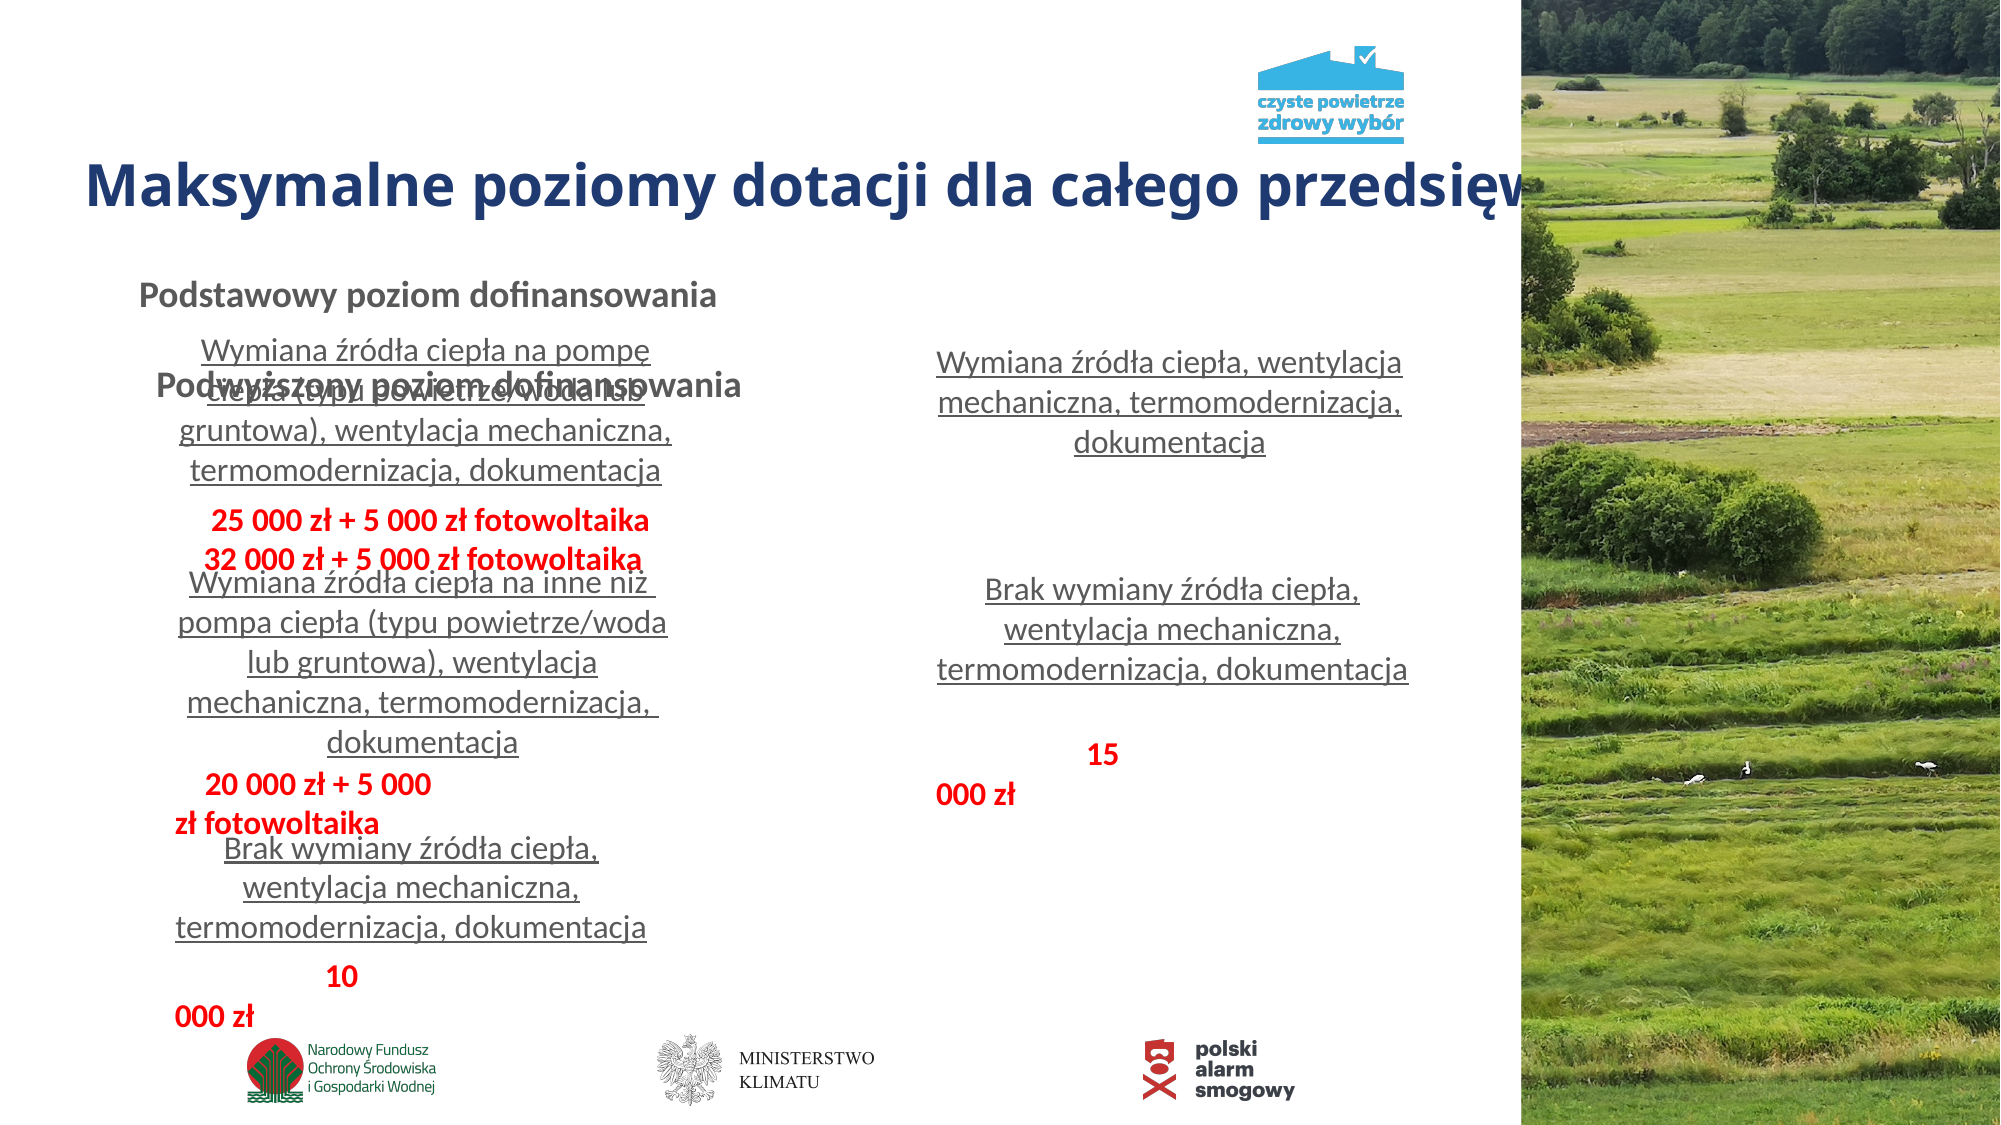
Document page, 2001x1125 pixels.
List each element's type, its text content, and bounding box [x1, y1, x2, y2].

text_box Wymiana źródła ciepła, wentylacja mechaniczna, termomodernizacja, dokumentacja [904, 332, 1436, 468]
text_box Wymiana źródła ciepła na pompę ciepła (typu powietrze/woda lub gruntowa), wentylacja mechaniczna, termomodernizacja, dokumentacja [160, 413, 692, 490]
text_box 20 000 zł + 5 000 zł fotowoltaika [160, 754, 724, 854]
picture [1143, 1039, 1295, 1101]
text_box 15 000 zł [921, 724, 1336, 825]
picture [247, 1047, 436, 1103]
picture [1258, 46, 1404, 140]
text_box Maksymalne poziomy dotacji dla całego przedsięwzięcia [69, 140, 1521, 234]
picture [1521, 0, 2000, 1125]
picture [657, 1034, 874, 1106]
text_box Brak wymiany źródła ciepła, wentylacja mechaniczna, termomodernizacja, dokumentacja [904, 560, 1442, 695]
text_box Brak wymiany źródła ciepła, wentylacja mechaniczna, termomodernizacja, dokumentacja [142, 818, 680, 953]
text_box 25 000 zł + 5 000 zł fotowoltaika 32 000 zł + 5 000 zł fotowoltaika [158, 490, 1521, 590]
text_box 10 000 zł [159, 947, 575, 1047]
text_box Wymiana źródła ciepła na inne niż pompa ciepła (typu powietrze/woda lub gruntowa), wentylacja mechaniczna, termomodernizacja, dokumentacja [153, 553, 692, 768]
text_box Podstawowy poziom dofinansowania Podwyższony poziom dofinansowania [124, 262, 1521, 413]
